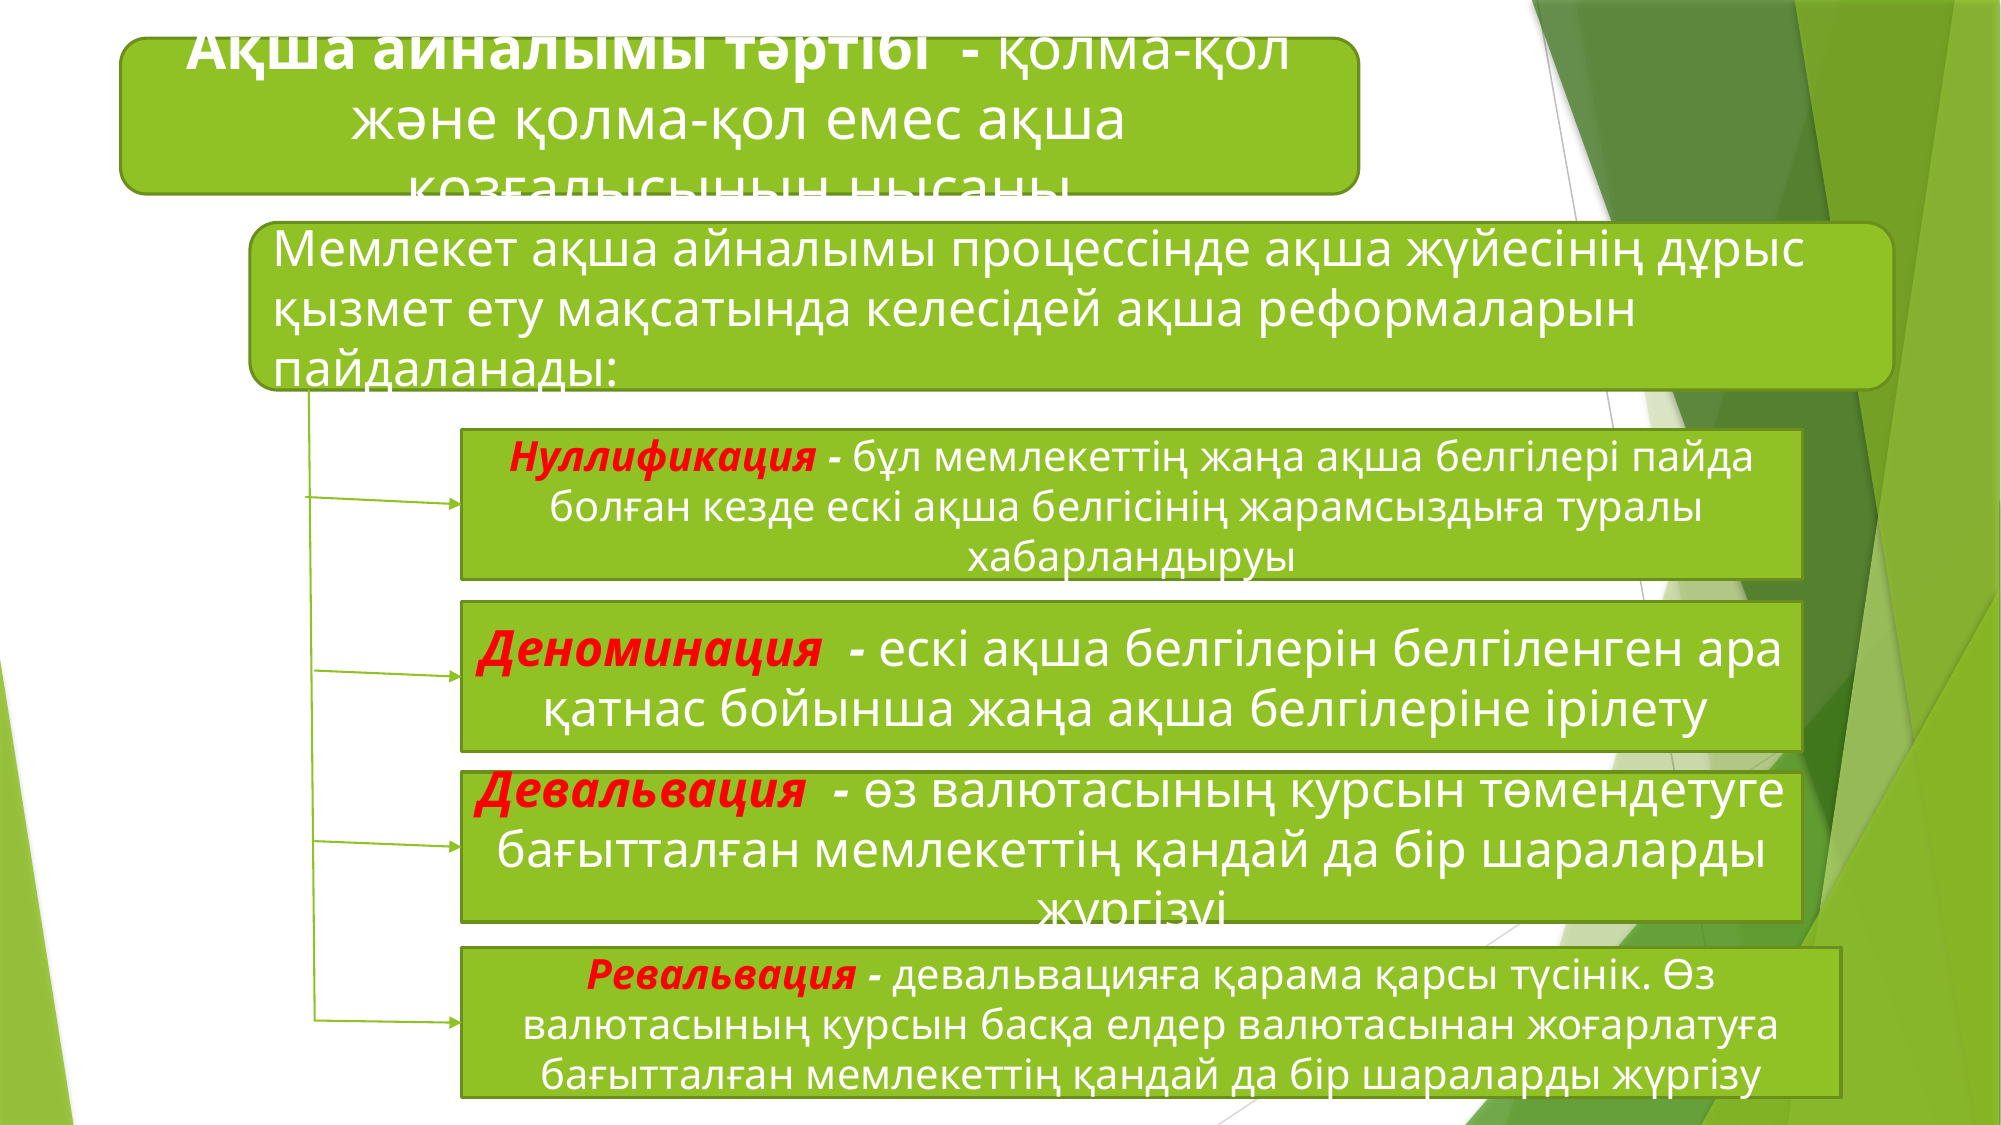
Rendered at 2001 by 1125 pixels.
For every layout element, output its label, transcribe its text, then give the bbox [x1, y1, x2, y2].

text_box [308, 389, 316, 495]
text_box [314, 1020, 463, 1024]
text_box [314, 840, 463, 848]
text_box Мемлекет ақша айналымы процессінде ақша жүйесінің дұрыс қызмет ету мақсатында келесідей ақша реформаларын пайдаланады: [248, 220, 1896, 392]
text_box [308, 513, 316, 1022]
text_box Девальвация - өз валютасының курсын төмендетуге бағытталған мемлекеттің қандай да бір шараларды жүргізуі [460, 770, 1804, 924]
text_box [305, 496, 463, 505]
text_box Ревальвация - девальвацияға қарама қарсы түсінік. Өз валютасының курсын басқа елдер валютасынан жоғарлатуға бағытталған мемлекеттің қандай да бір шараларды жүргізу [460, 946, 1843, 1099]
text_box Деноминация - ескі ақша белгілерін белгіленген ара қатнас бойынша жаңа ақша белгілеріне ірілету [460, 600, 1804, 753]
text_box Ақша айналымы тәртібі - қолма-қол және қолма-қол емес ақша қозғалысының нысаны [119, 36, 1361, 196]
text_box Нуллификация - бұл мемлекеттің жаңа ақша белгілері пайда болған кезде ескі ақша белгісінің жарамсыздыға туралы хабарландыруы [460, 428, 1804, 581]
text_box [314, 669, 463, 678]
